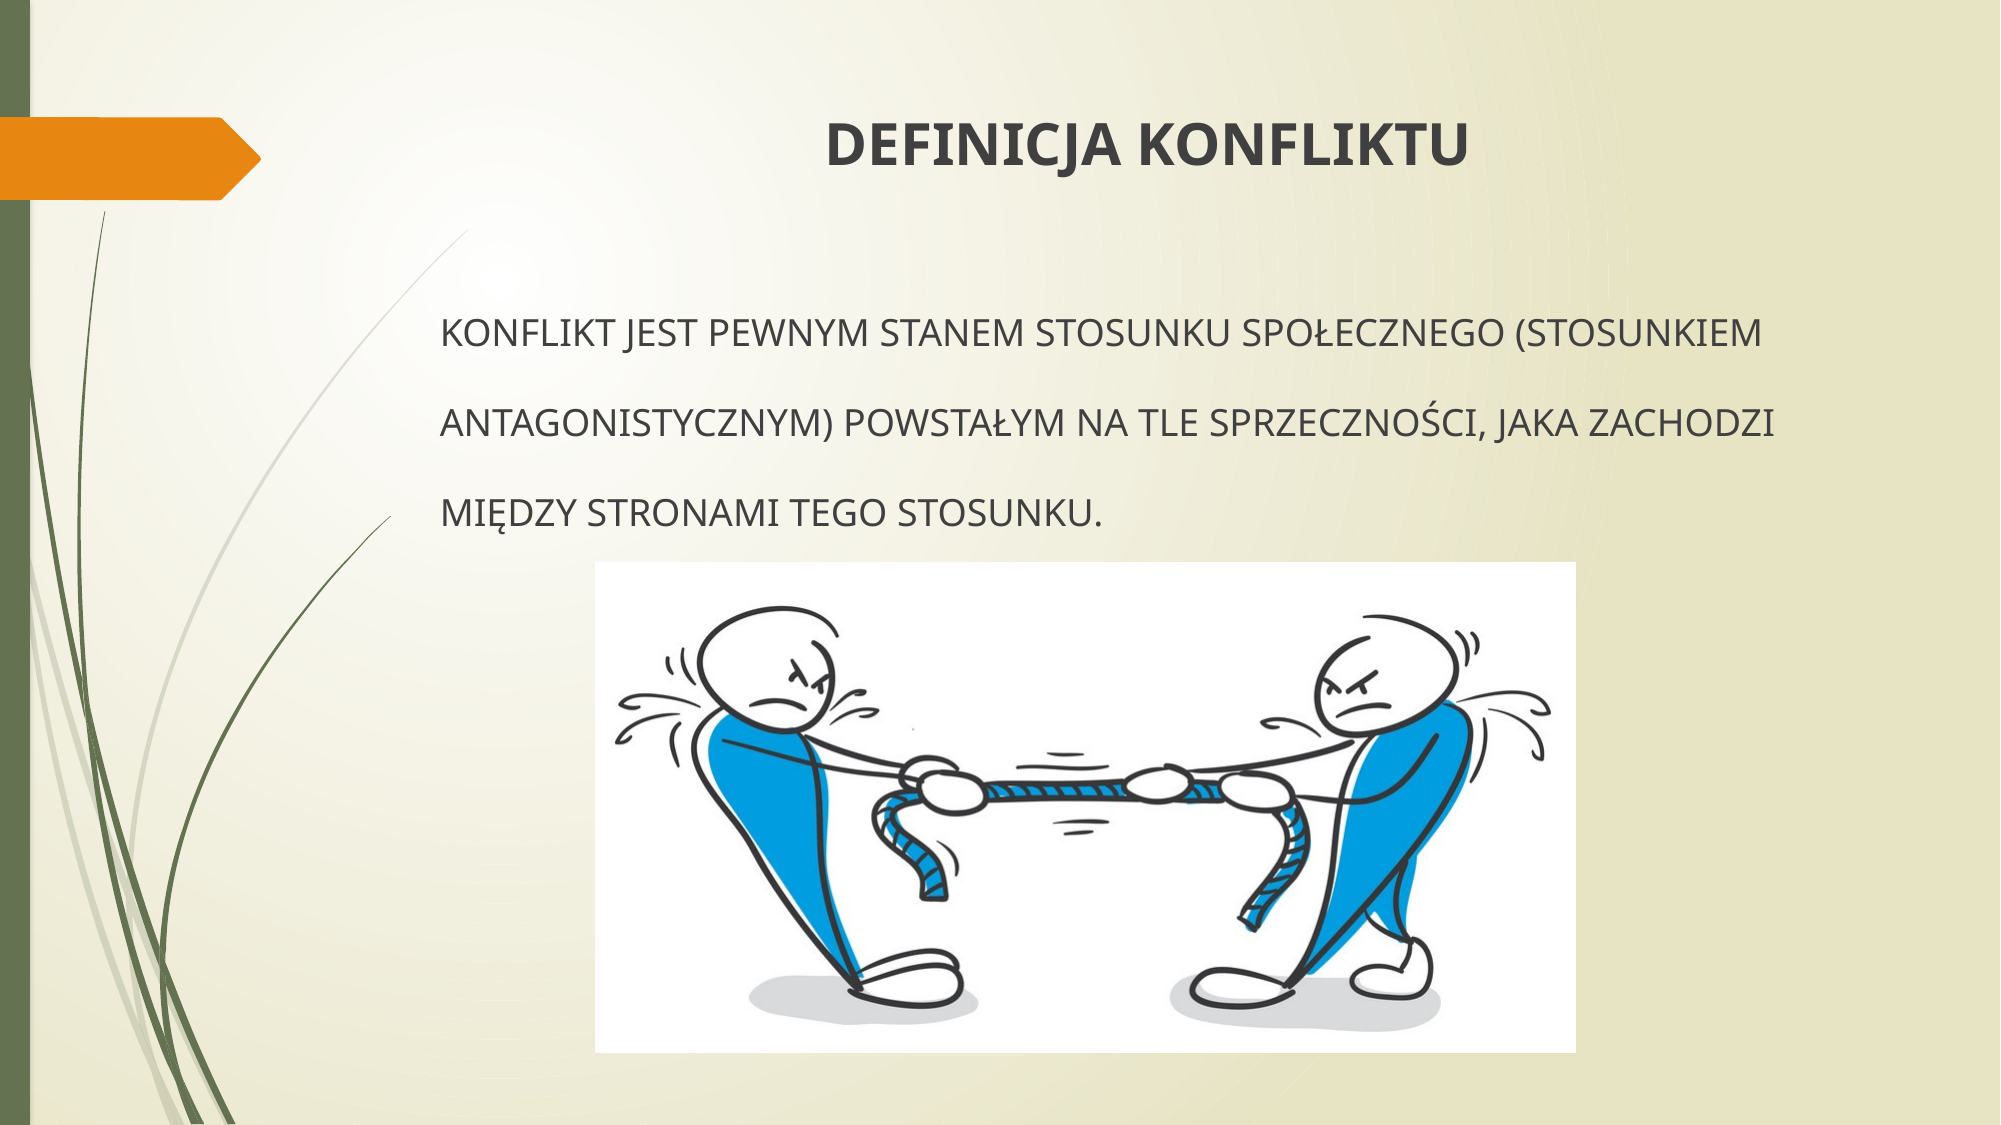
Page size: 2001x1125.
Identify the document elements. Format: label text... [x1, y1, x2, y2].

picture [595, 562, 1576, 1053]
list DEFINICJA KONFLIKTU KONFLIKT JEST PEWNYM STANEM STOSUNKU SPOŁECZNEGO (STOSUNKIEM ANTAGONISTYCZNYM) POWSTAŁYM NA TLE SPRZECZNOŚCI, JAKA ZACHODZI MIĘDZY STRONAMI TEGO STOSUNKU. [424, 99, 1888, 970]
